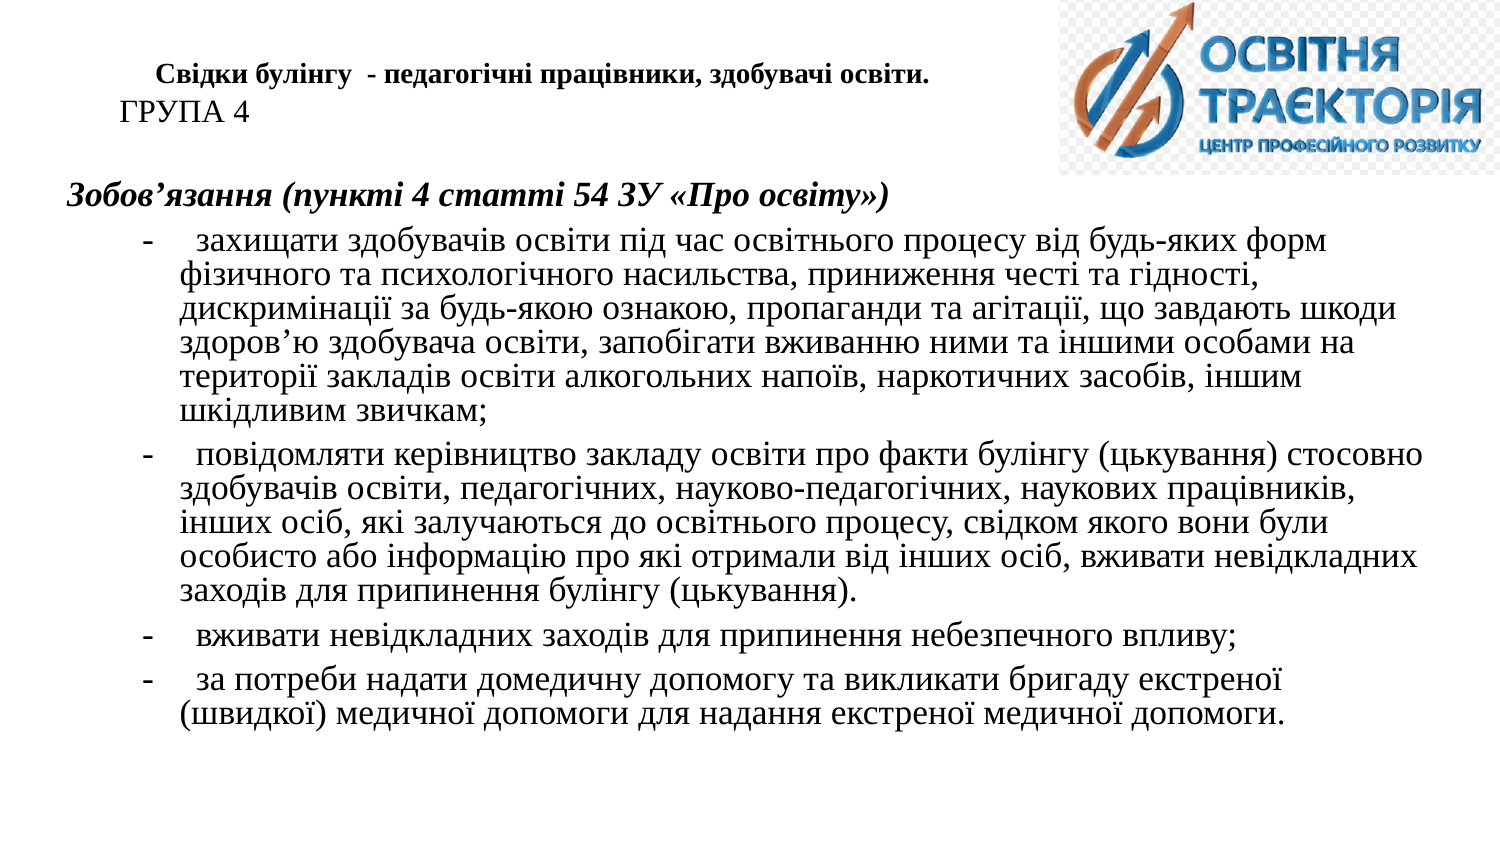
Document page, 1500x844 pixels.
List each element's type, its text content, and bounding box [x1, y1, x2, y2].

subtitle Зобов’язання (пункті 4 статті 54 ЗУ «Про освіту») - захищати здобувачів освіти під час освітнього процесу від будь-яких форм фізичного та психологічного насильства, приниження честі та гідності, дискримінації за будь-якою ознакою, пропаганди та агітації, що завдають шкоди здоров’ю здобувача освіти, запобігати вживанню ними та іншими особами на території закладів освіти алкогольних напоїв, наркотичних засобів, іншим шкідливим звичкам; - повідомляти керівництво закладу освіти про факти булінгу (цькування) стосовно здобувачів освіти, педагогічних, науково-педагогічних, наукових працівників, інших осіб, які залучаються до освітнього процесу, свідком якого вони були особисто або інформацію про які отримали від інших осіб, вживати невідкладних заходів для припинення булінгу (цькування). - вживати невідкладних заходів для припинення небезпечного впливу; - за потреби надати домедичну допомогу та викликати бригаду екстреної (швидкої) медичної допомоги для надання екстреної медичної допомоги. [52, 119, 1448, 790]
title Свідки булінгу - педагогічні працівники, здобувачі освіти. ГРУПА 4 [21, 33, 1053, 146]
picture [1058, 0, 1500, 175]
